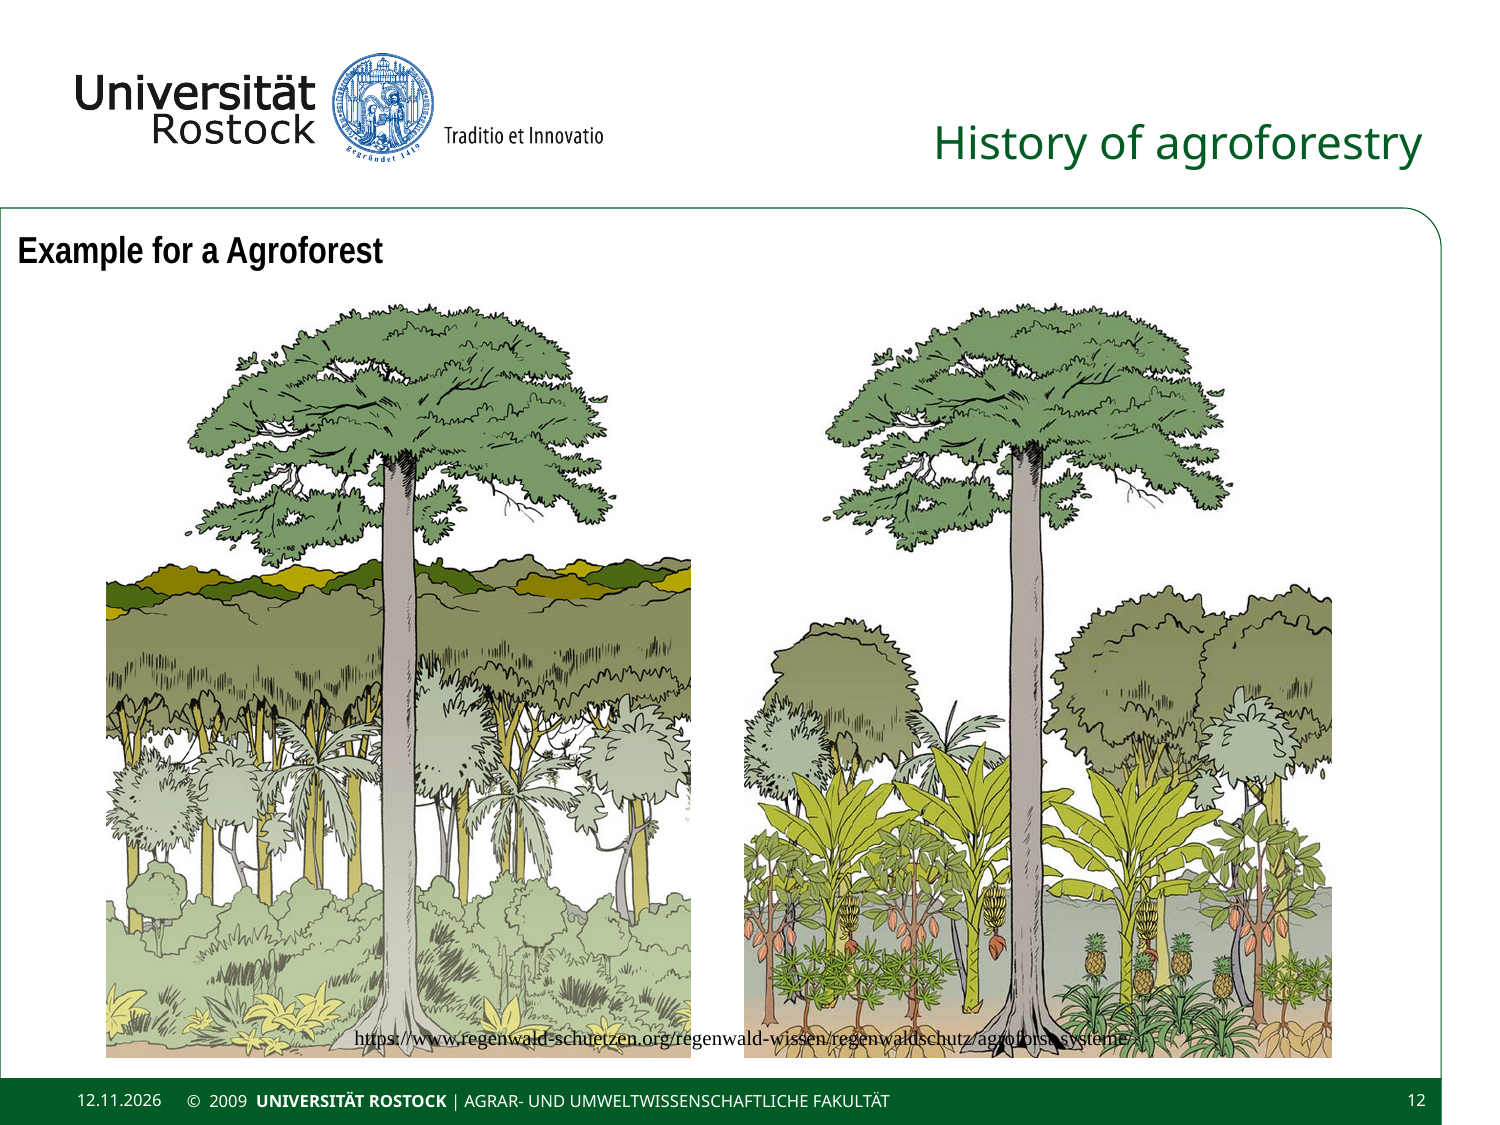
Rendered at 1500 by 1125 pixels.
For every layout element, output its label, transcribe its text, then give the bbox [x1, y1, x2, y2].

footer © 2009 UNIVERSITÄT ROSTOCK | Agrar- und Umweltwissenschaftliche Fakultät [186, 1077, 1367, 1125]
picture [743, 299, 1332, 1059]
slide_number 12 [1367, 1077, 1442, 1125]
text_box https://www.regenwald-schuetzen.org/regenwald-wissen/regenwaldschutz/agroforst-systeme/ [694, 1017, 738, 1058]
picture [76, 53, 603, 162]
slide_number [76, 1077, 186, 1125]
list Example for a Agroforest [17, 225, 1424, 286]
picture [105, 299, 691, 1059]
title History of agroforestry [672, 113, 1424, 178]
